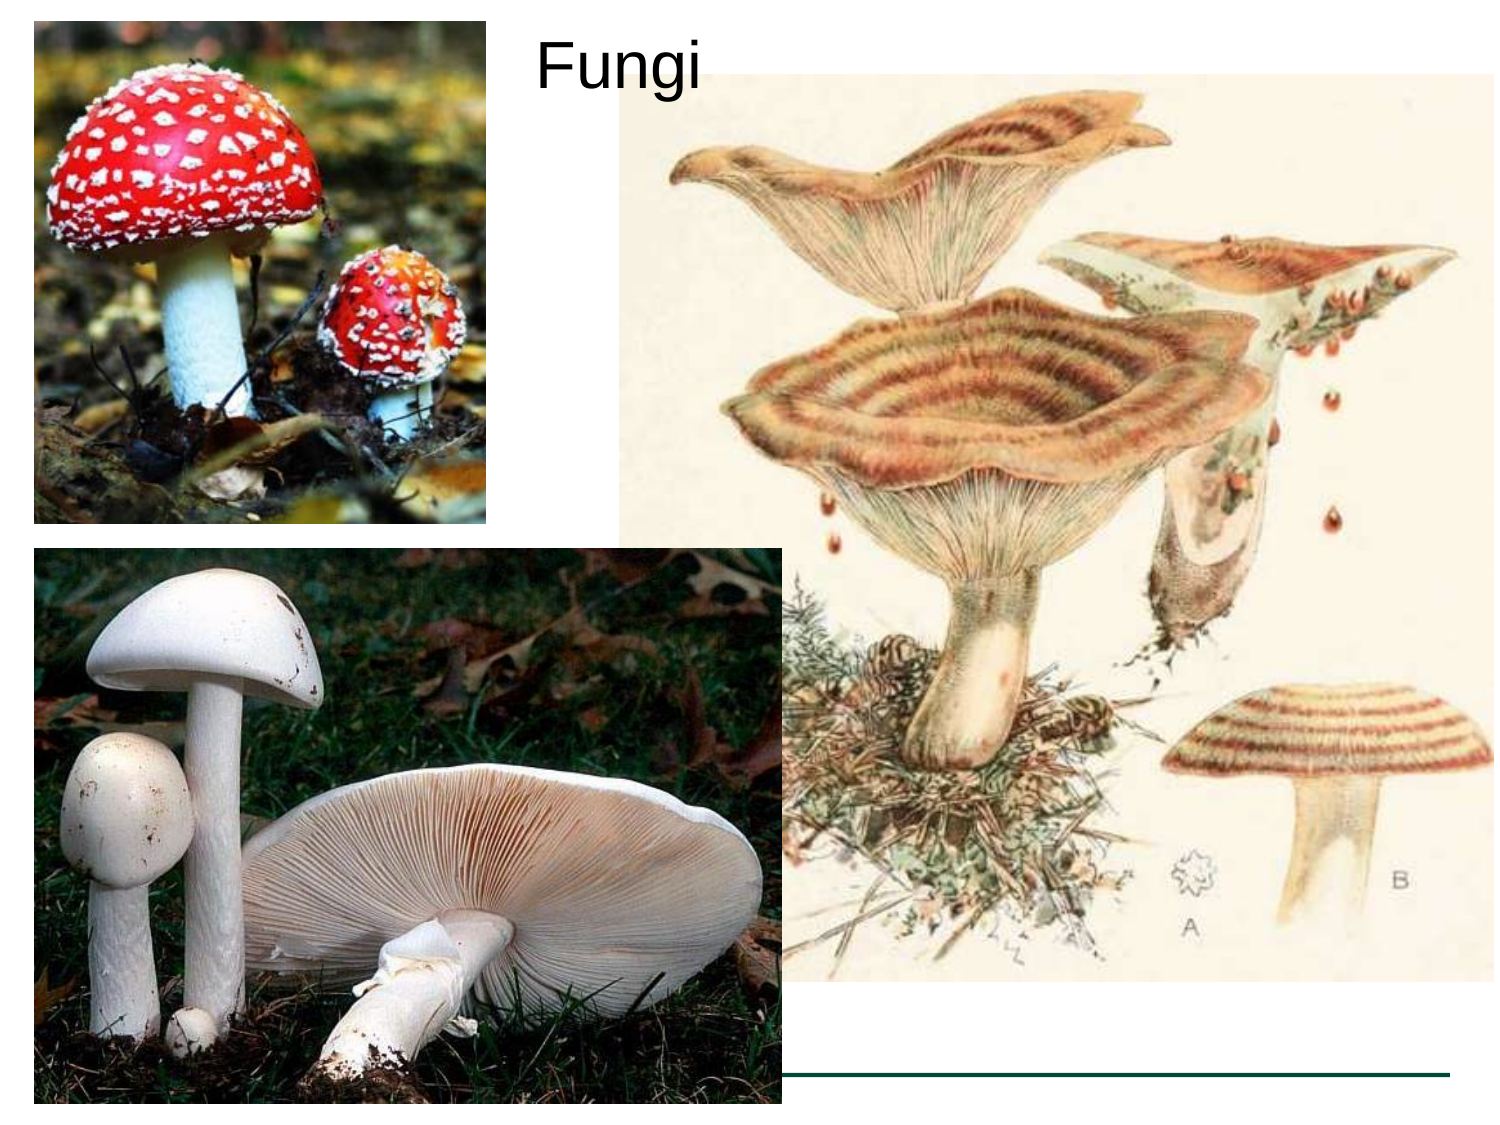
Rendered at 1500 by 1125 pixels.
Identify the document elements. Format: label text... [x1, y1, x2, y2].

text_box Fungi [520, 14, 718, 109]
picture [34, 20, 486, 525]
picture [34, 74, 1495, 1104]
